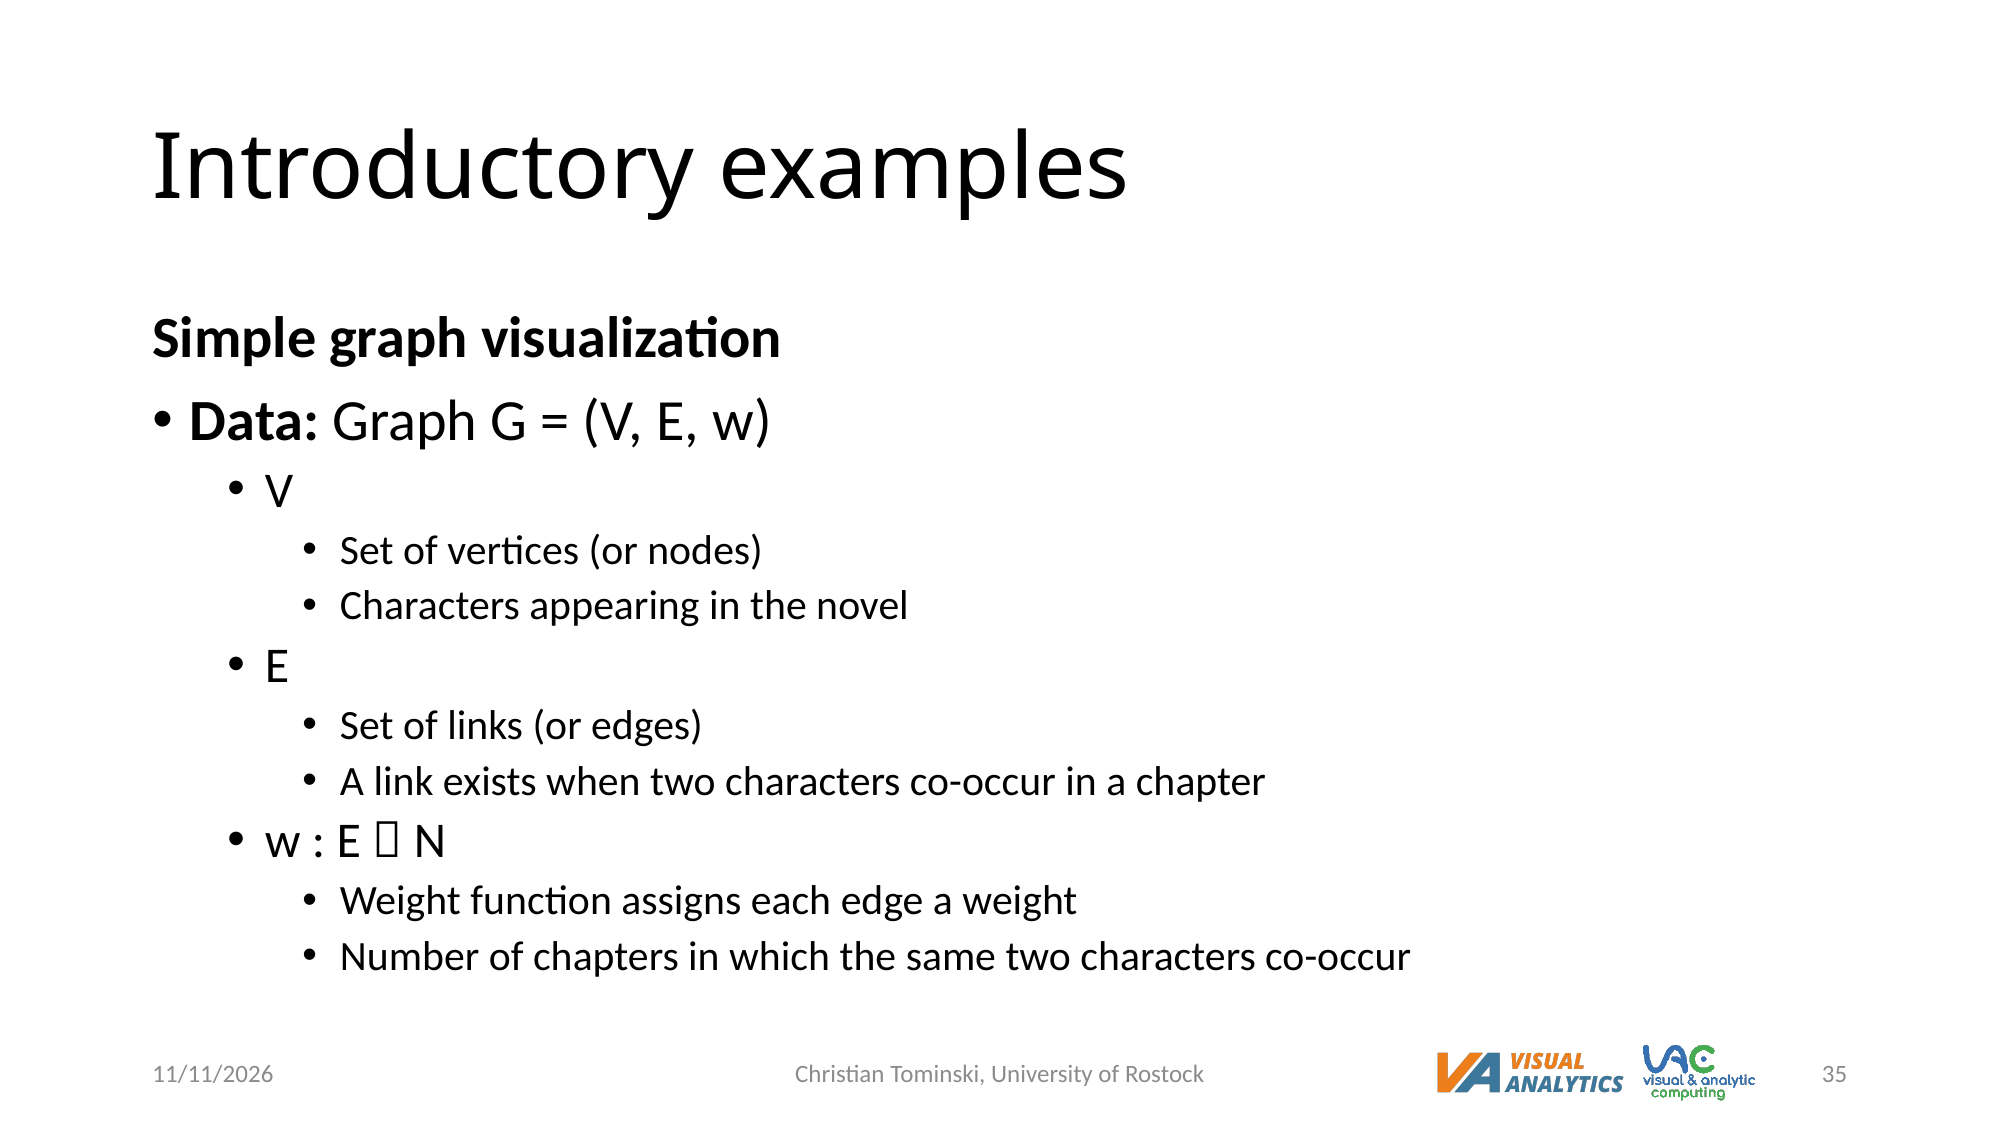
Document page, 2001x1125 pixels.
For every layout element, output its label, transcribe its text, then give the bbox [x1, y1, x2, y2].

title Introductory examples [137, 59, 1863, 278]
footer Christian Tominski, University of Rostock [662, 1042, 1338, 1103]
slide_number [137, 1042, 588, 1103]
slide_number 35 [1412, 1042, 1863, 1103]
list Simple graph visualization Data: Graph G = (V, E, w) V Set of vertices (or nodes) Characters appearing in the novel E Set of links (or edges) A link exists when two characters co-occur in a chapter w : E  N Weight function assigns each edge a weight Number of chapters in which the same two characters co-occur [137, 299, 1863, 1014]
